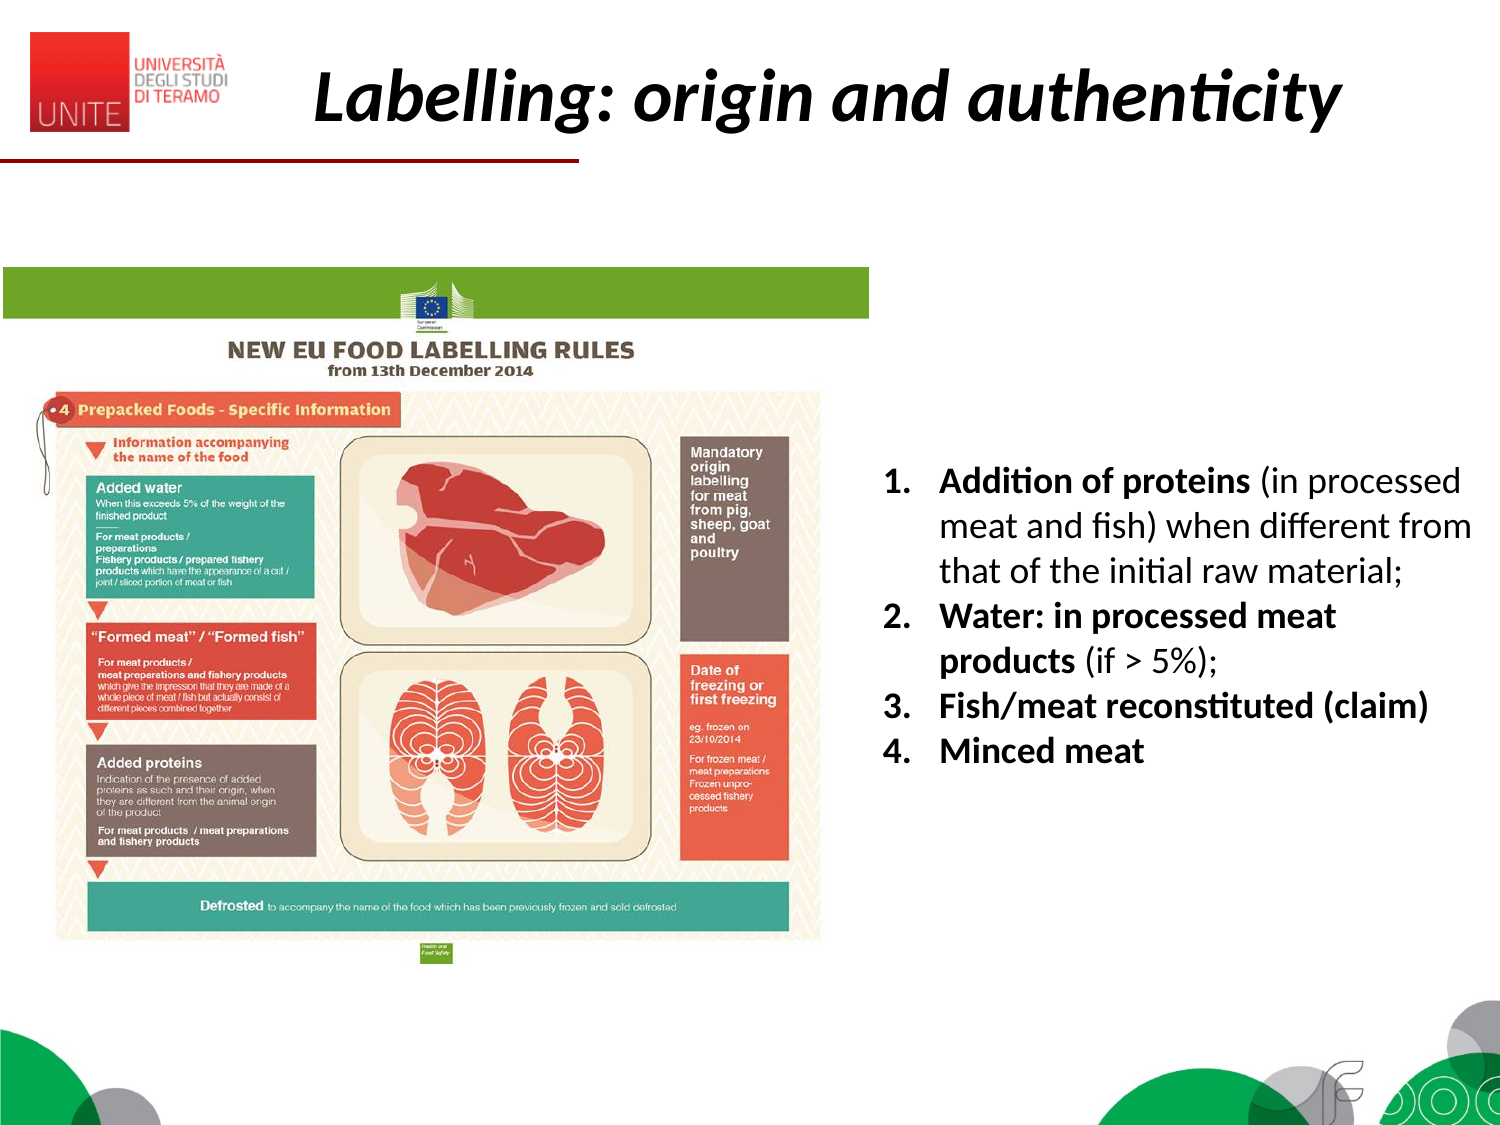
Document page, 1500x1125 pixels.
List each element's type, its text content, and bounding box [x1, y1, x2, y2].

picture [3, 266, 869, 965]
title Labelling: origin and authenticity [218, 4, 1439, 180]
picture [29, 32, 229, 132]
text_box Addition of proteins (in processed meat and fish) when different from that of the initial raw material; Water: in processed meat products (if > 5%); Fish/meat reconstituted (claim) Minced meat [874, 448, 1495, 779]
picture [0, 989, 1500, 1125]
